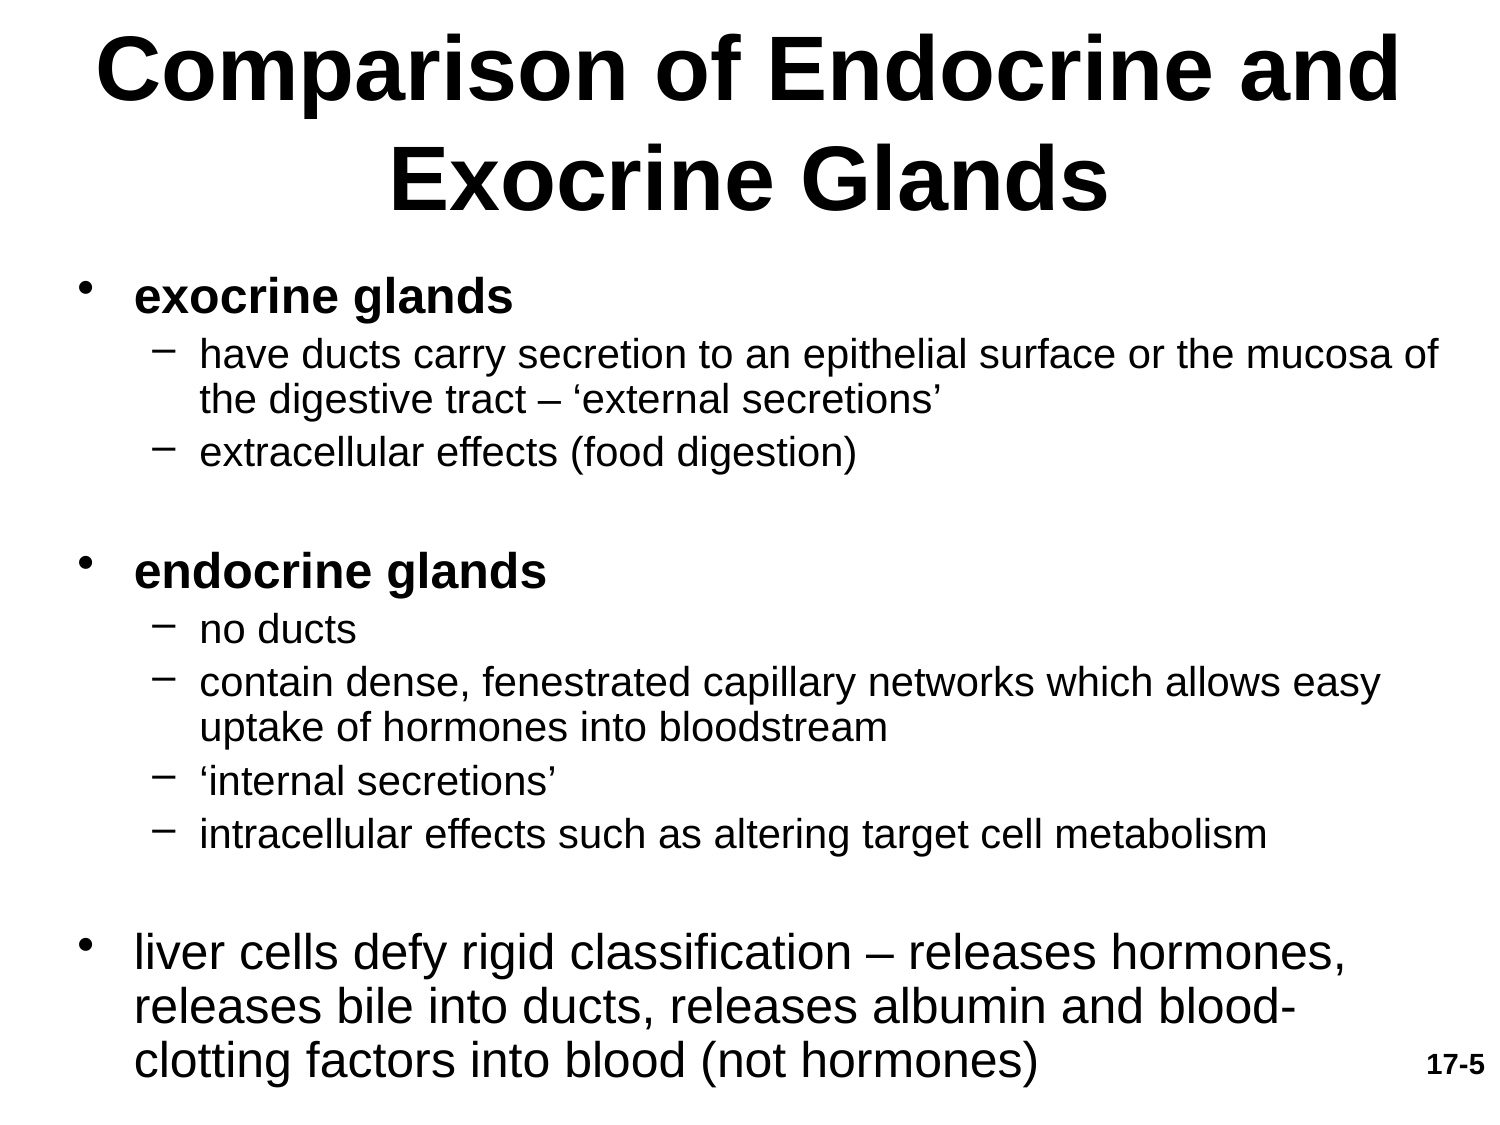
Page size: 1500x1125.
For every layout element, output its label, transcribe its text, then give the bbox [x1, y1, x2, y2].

title Comparison of Endocrine and Exocrine Glands [0, 12, 1500, 226]
list exocrine glands have ducts carry secretion to an epithelial surface or the mucosa of the digestive tract – ‘external secretions’ extracellular effects (food digestion) endocrine glands no ducts contain dense, fenestrated capillary networks which allows easy uptake of hormones into bloodstream ‘internal secretions’ intracellular effects such as altering target cell metabolism liver cells defy rigid classification – releases hormones, releases bile into ducts, releases albumin and blood-clotting factors into blood (not hormones) [62, 262, 1463, 1088]
slide_number 17-5 [1362, 1037, 1500, 1125]
